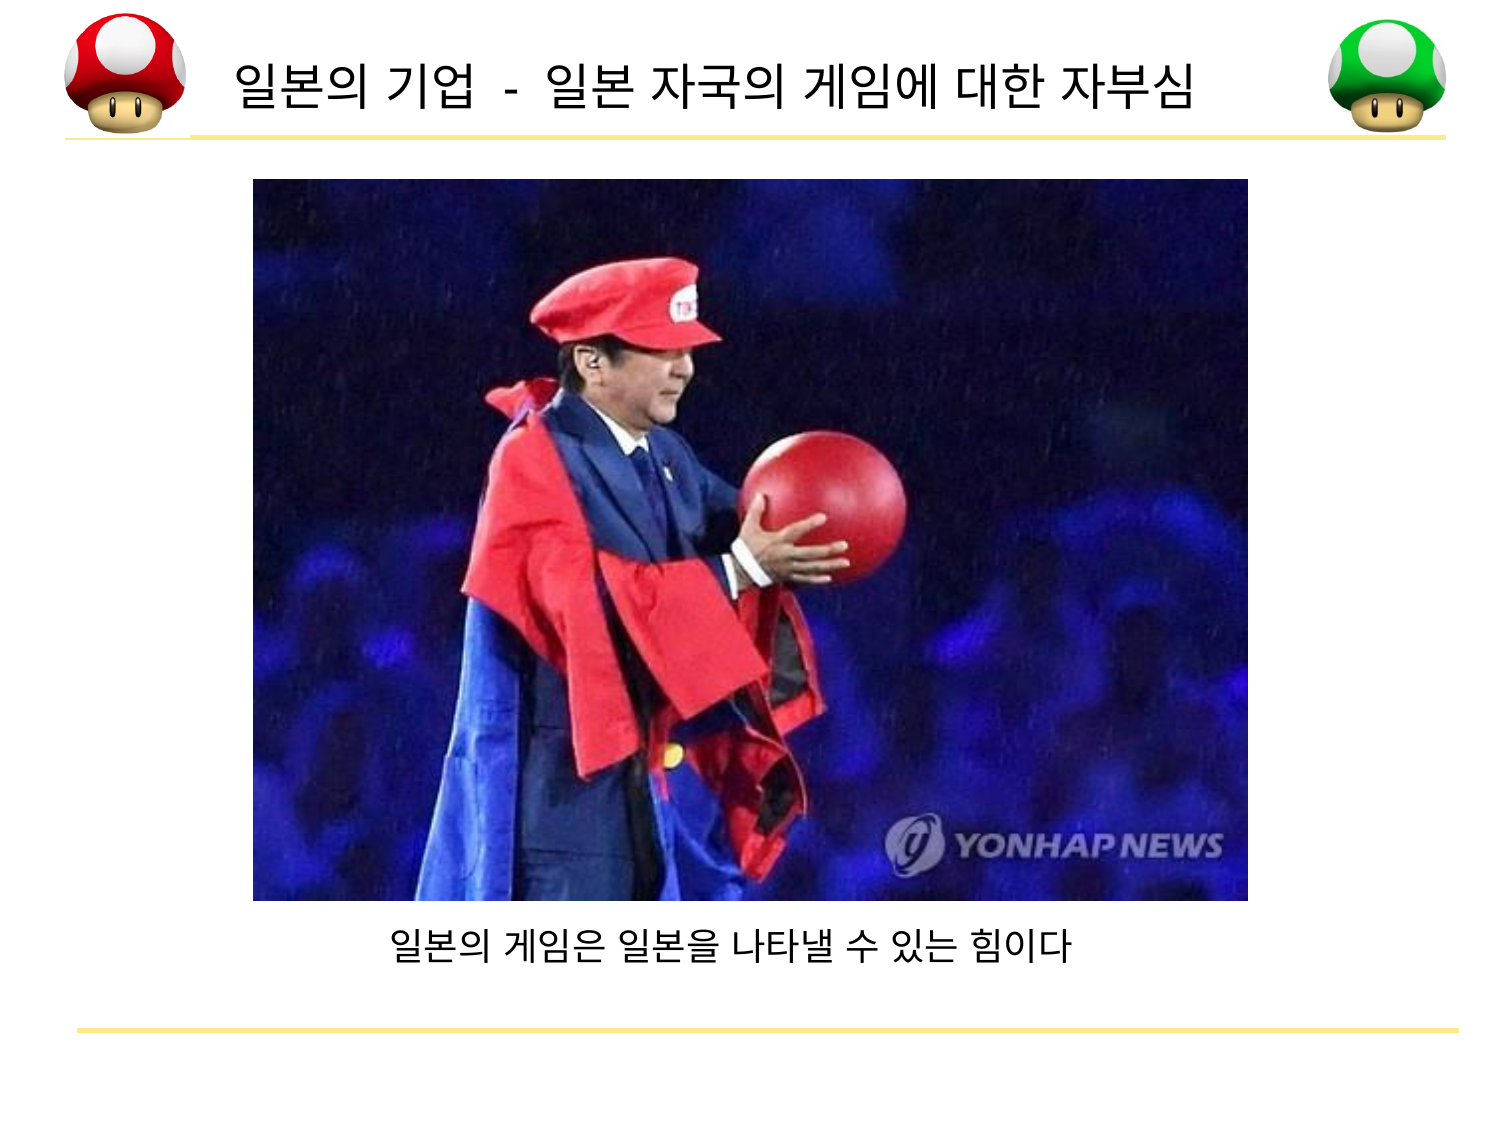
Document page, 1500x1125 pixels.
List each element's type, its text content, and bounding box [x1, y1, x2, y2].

picture [253, 178, 1249, 901]
picture [59, 6, 190, 138]
text_box 일본의 기업 - 일본 자국의 게임에 대한 자부심 [218, 48, 1317, 124]
picture [1328, 19, 1446, 133]
text_box 일본의 게임은 일본을 나타낼 수 있는 힘이다 [374, 915, 1161, 976]
